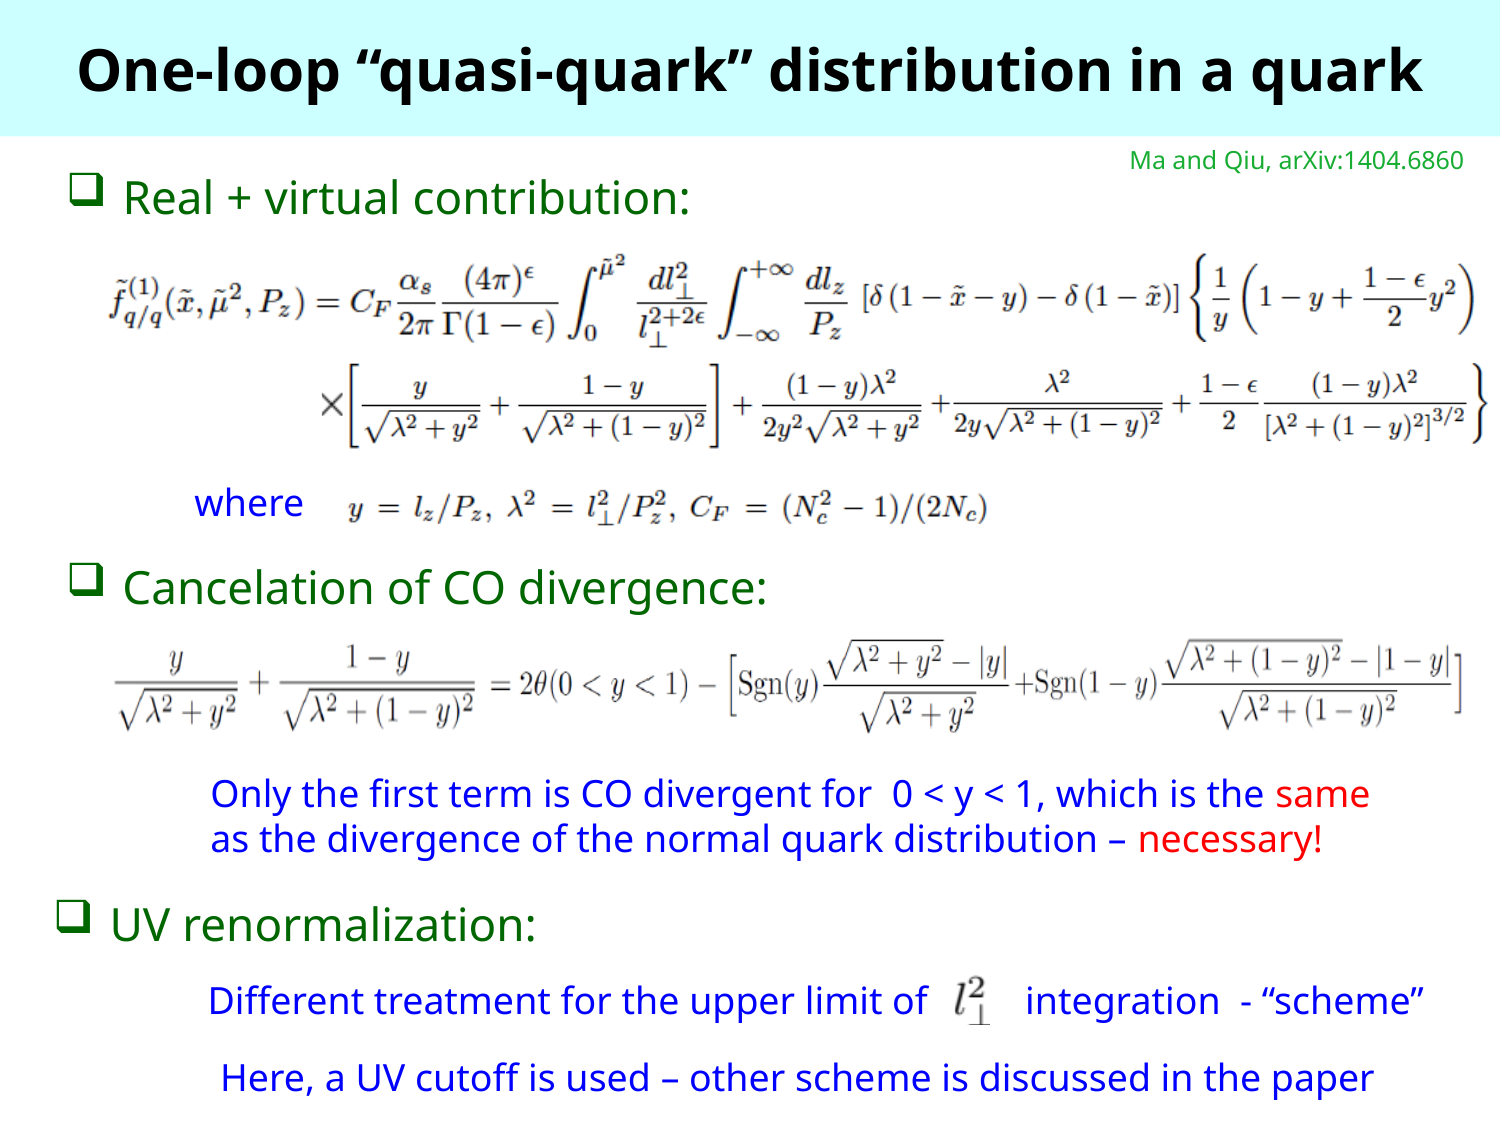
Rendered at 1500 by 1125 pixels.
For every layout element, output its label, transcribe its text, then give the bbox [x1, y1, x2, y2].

text_box Real + virtual contribution: [53, 161, 729, 231]
text_box One-loop “quasi-quark” distribution in a quark [0, 0, 1500, 137]
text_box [45, 888, 1455, 1108]
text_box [176, 471, 988, 533]
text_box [102, 251, 1489, 458]
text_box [45, 551, 1472, 869]
text_box Ma and Qiu, arXiv:1404.6860 [1114, 137, 1500, 183]
